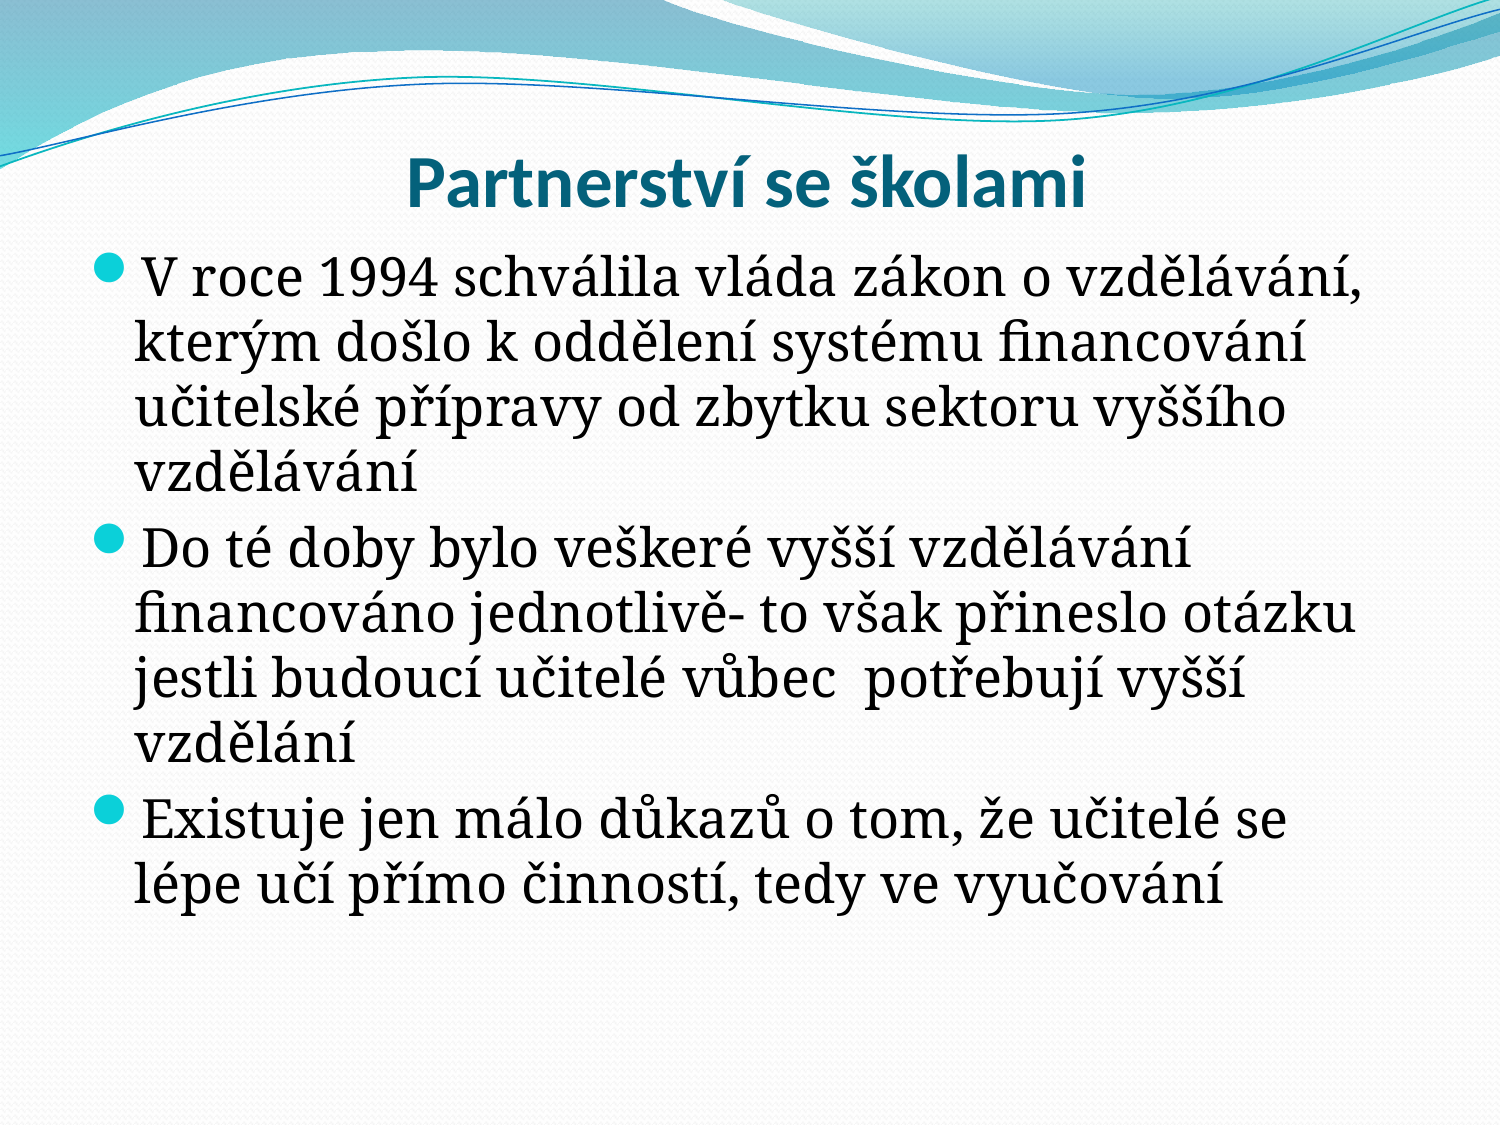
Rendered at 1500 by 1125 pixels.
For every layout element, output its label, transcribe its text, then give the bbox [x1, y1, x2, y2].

list V roce 1994 schválila vláda zákon o vzdělávání, kterým došlo k oddělení systému financování učitelské přípravy od zbytku sektoru vyššího vzdělávání Do té doby bylo veškeré vyšší vzdělávání financováno jednotlivě- to však přineslo otázku jestli budoucí učitelé vůbec potřebují vyšší vzdělání Existuje jen málo důkazů o tom, že učitelé se lépe učí přímo činností, tedy ve vyučování [75, 234, 1425, 1038]
title Partnerství se školami [70, 115, 1425, 223]
